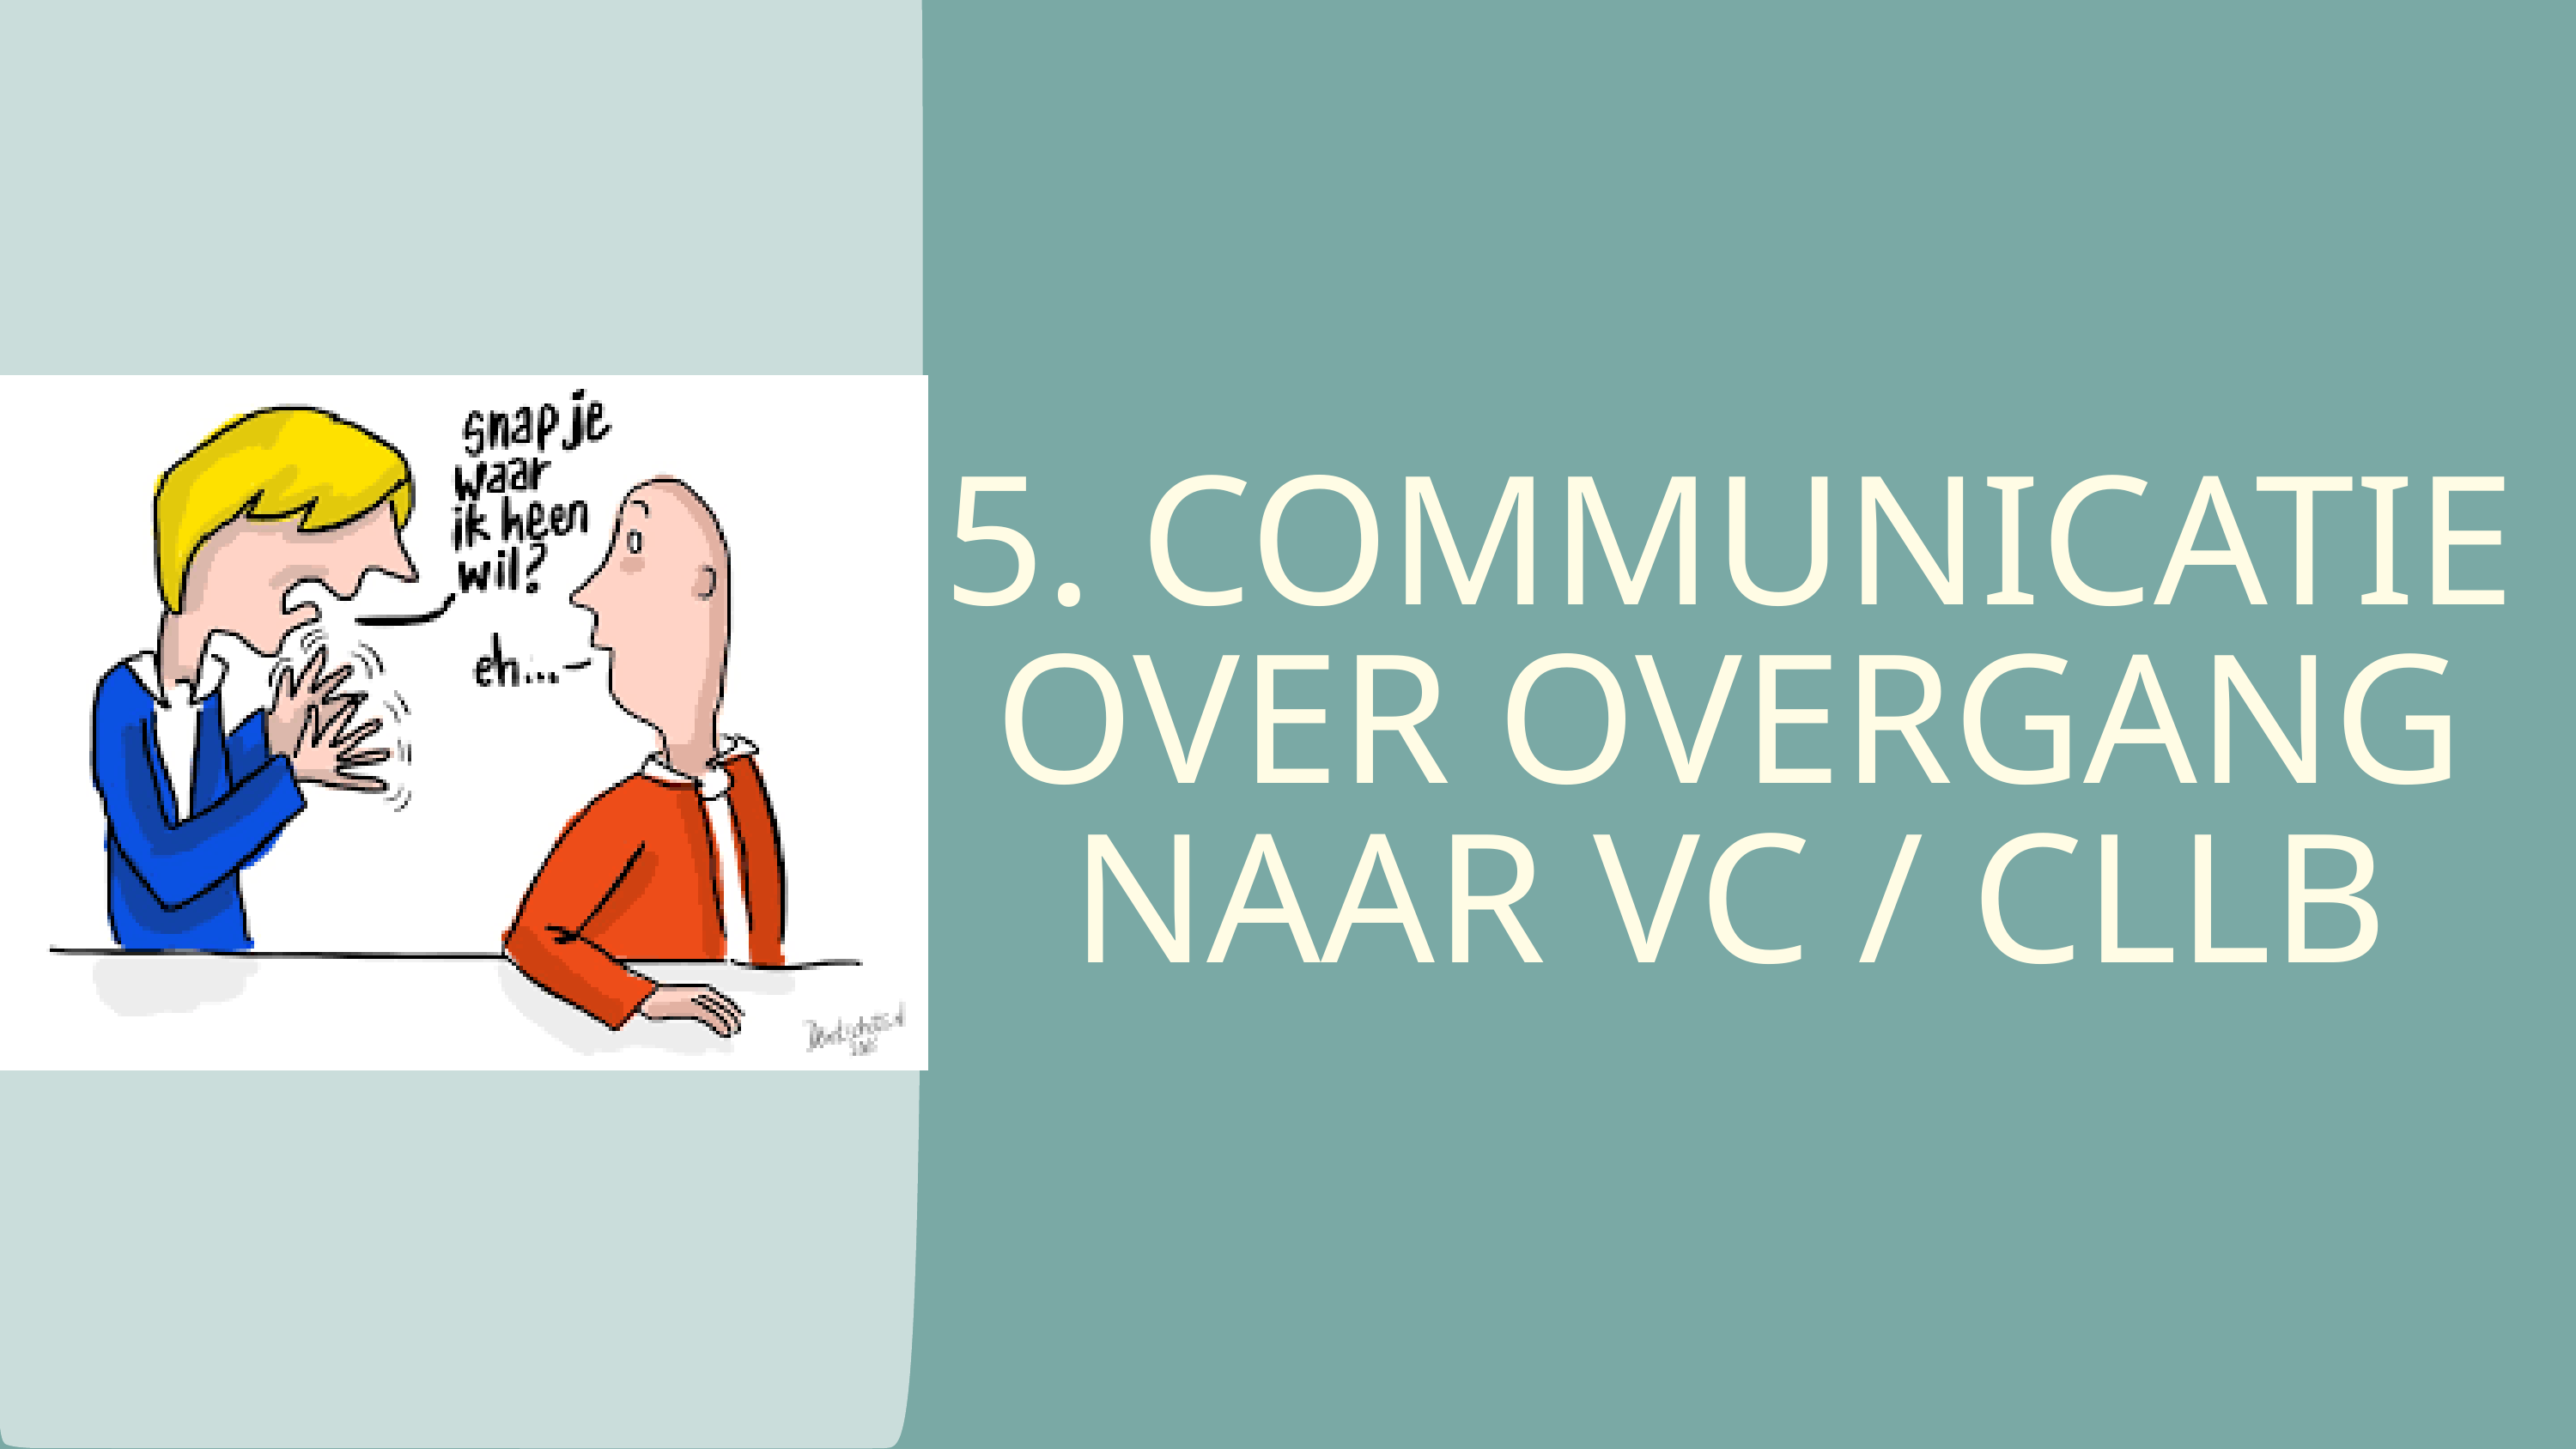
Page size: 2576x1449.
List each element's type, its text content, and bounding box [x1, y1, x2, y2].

text_box 5. COMMUNICATIE OVER OVERGANG NAAR VC / CLLB [930, 461, 2536, 998]
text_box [0, 0, 923, 1449]
